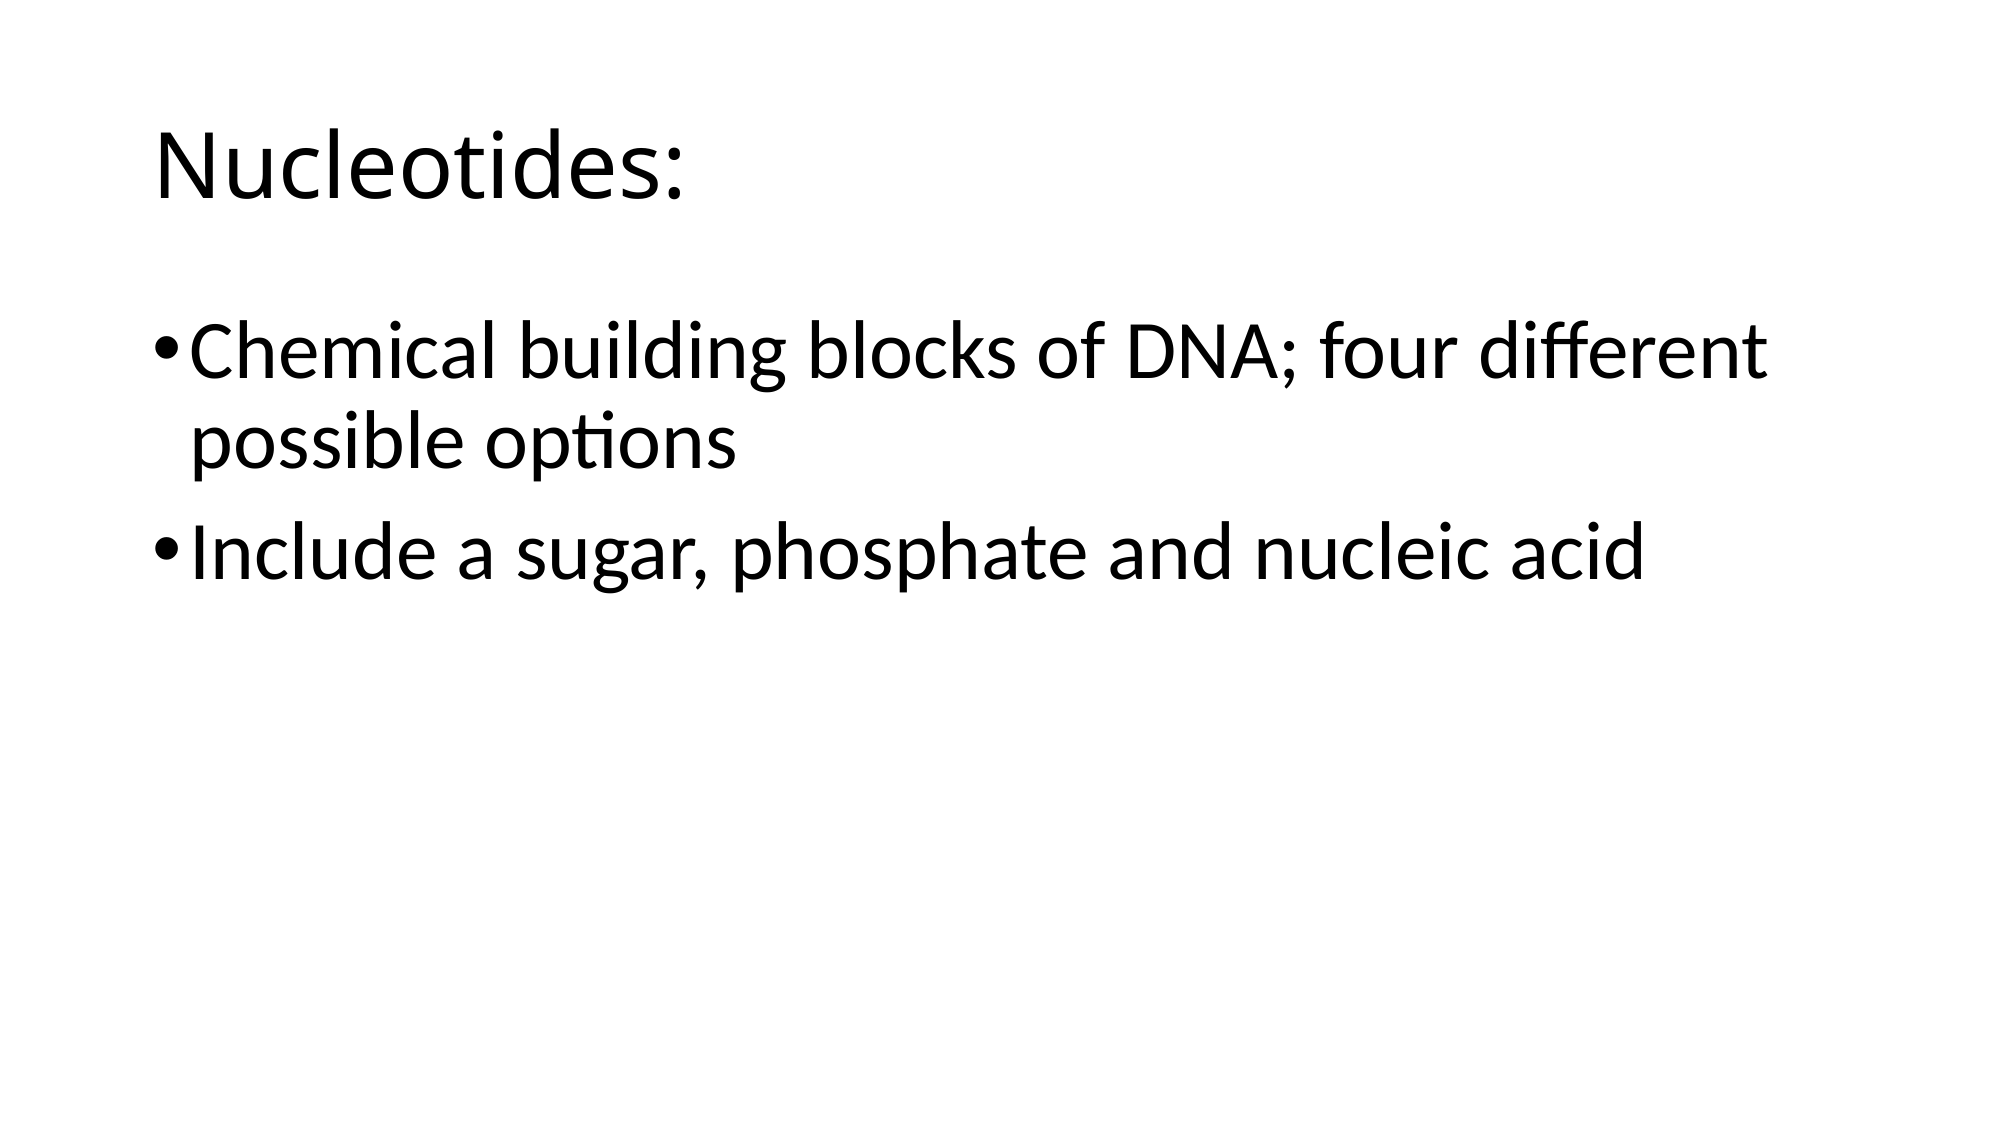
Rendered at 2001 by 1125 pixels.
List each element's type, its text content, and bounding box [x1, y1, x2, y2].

list Chemical building blocks of DNA; four different possible options Include a sugar, phosphate and nucleic acid [137, 299, 1863, 1014]
title Nucleotides: [137, 59, 1863, 278]
